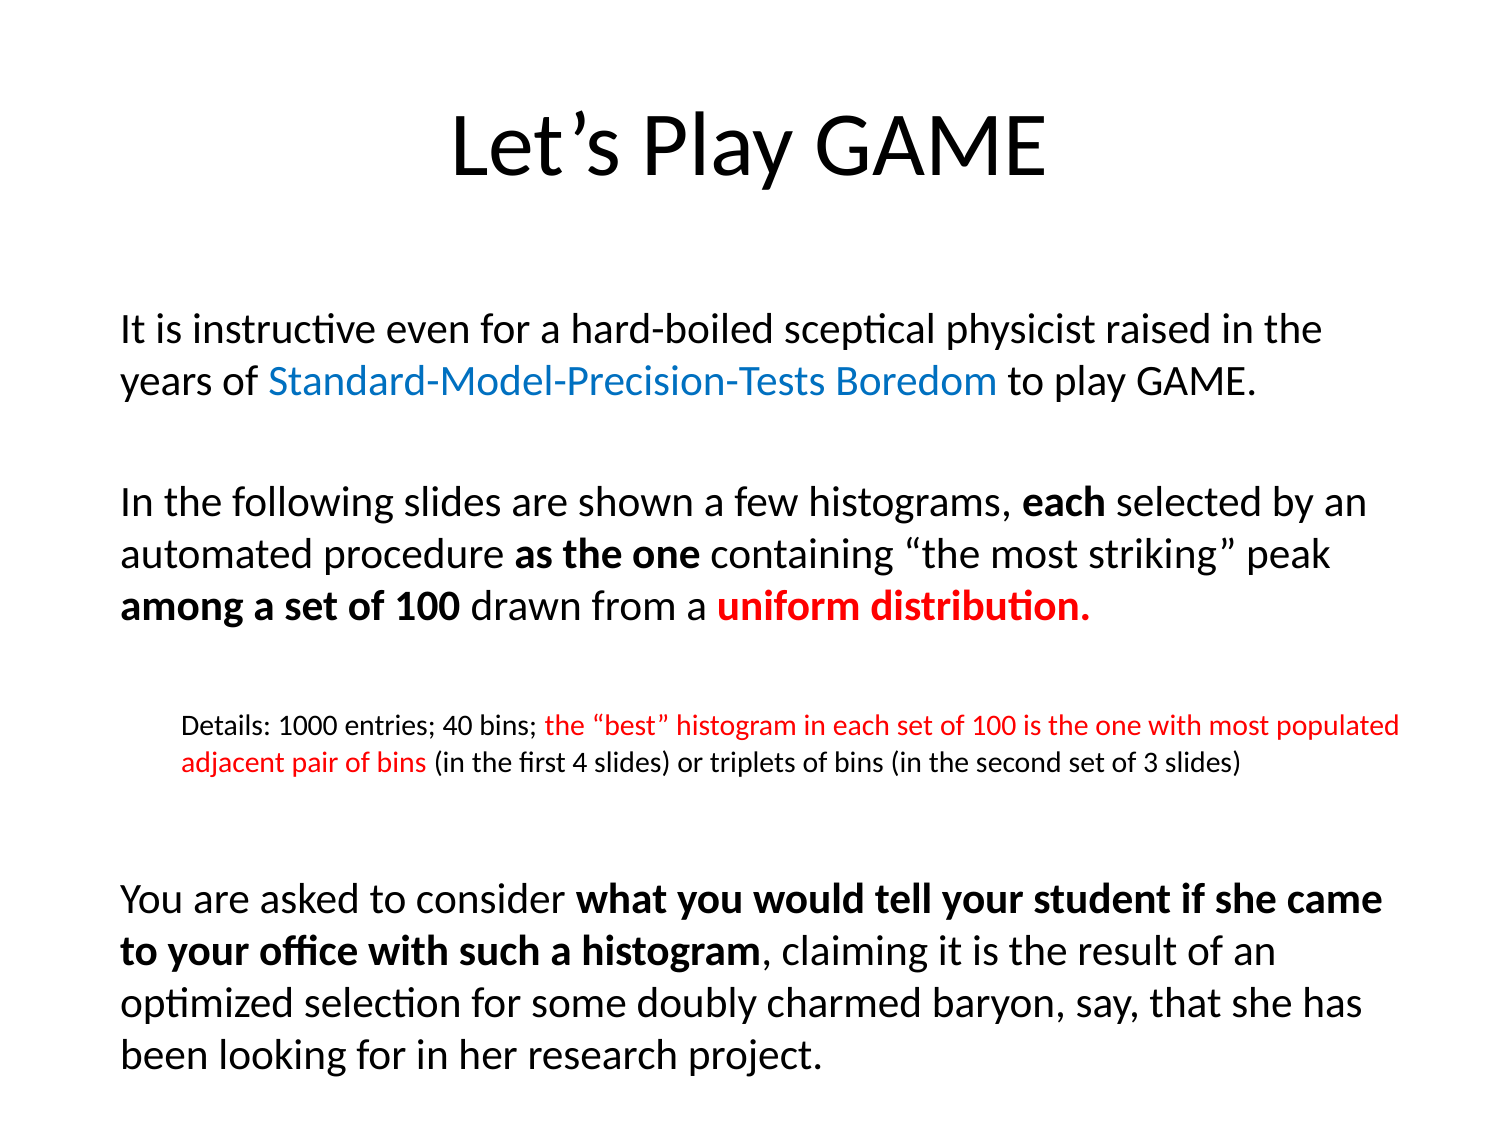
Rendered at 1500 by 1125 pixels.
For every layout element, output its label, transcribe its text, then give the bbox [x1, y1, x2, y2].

list It is instructive even for a hard-boiled sceptical physicist raised in the years of Standard-Model-Precision-Tests Boredom to play GAME. In the following slides are shown a few histograms, each selected by an automated procedure as the one containing “the most striking” peak among a set of 100 drawn from a uniform distribution. Details: 1000 entries; 40 bins; the “best” histogram in each set of 100 is the one with most populated adjacent pair of bins (in the first 4 slides) or triplets of bins (in the second set of 3 slides) You are asked to consider what you would tell your student if she came to your office with such a histogram, claiming it is the result of an optimized selection for some doubly charmed baryon, say, that she has been looking for in her research project. [53, 292, 1436, 1106]
title Let’s Play GAME [75, 45, 1425, 233]
